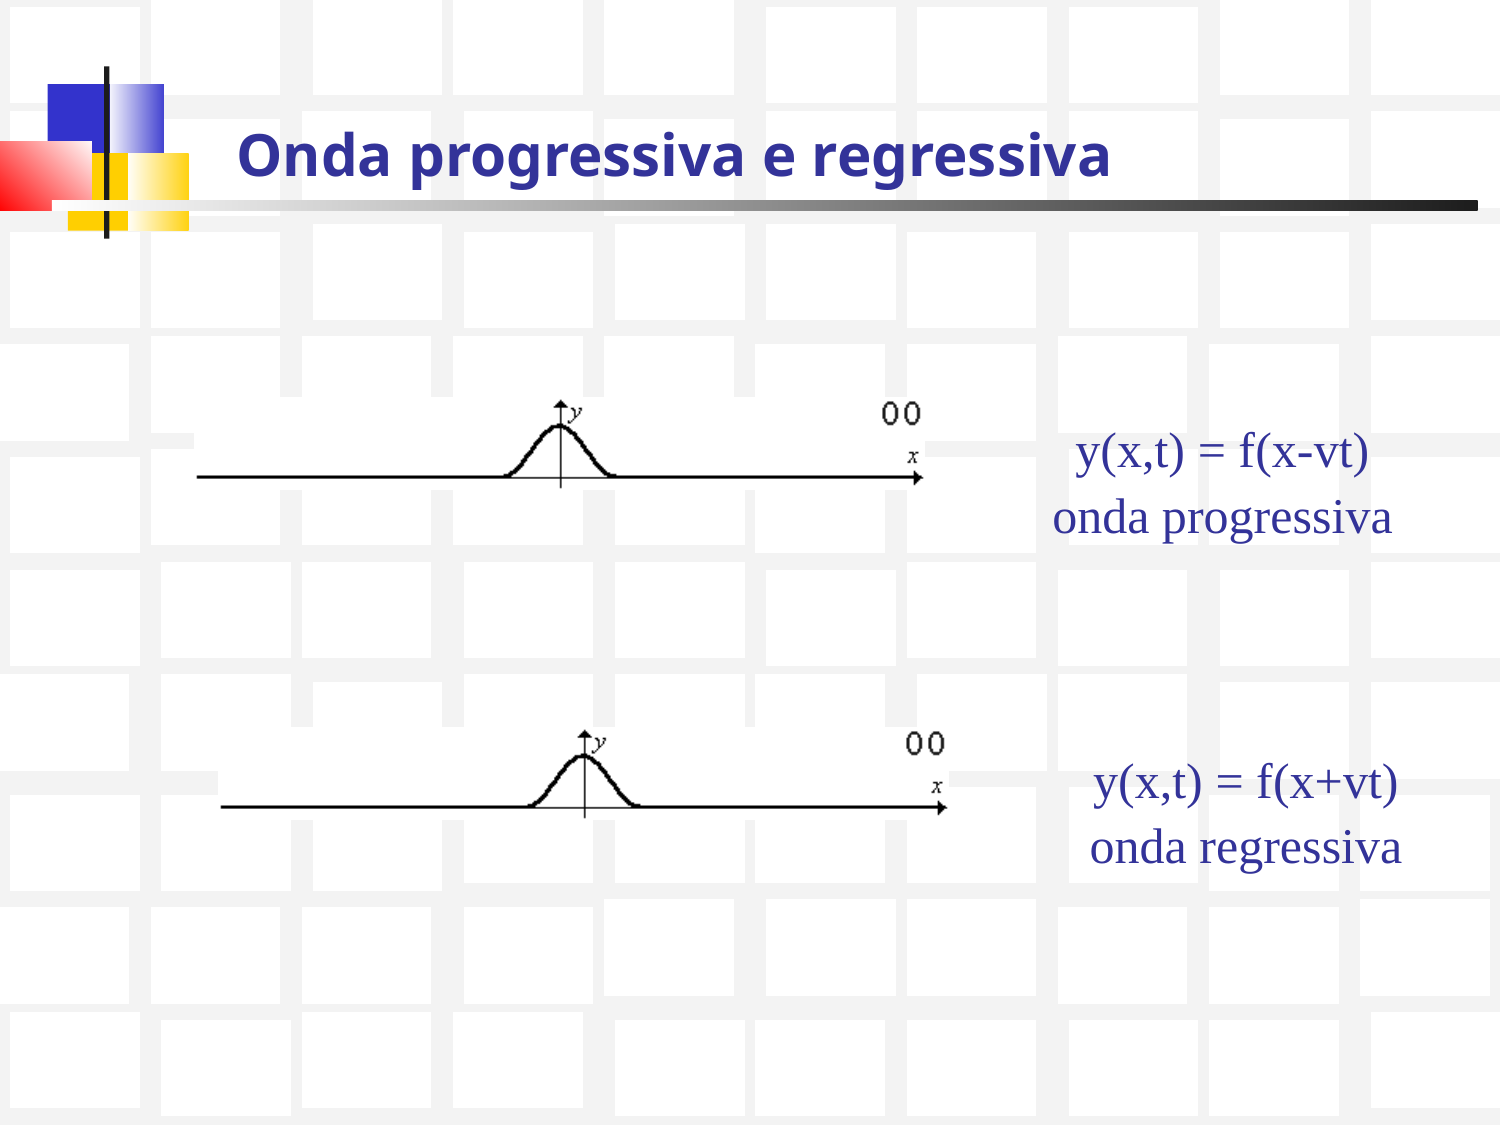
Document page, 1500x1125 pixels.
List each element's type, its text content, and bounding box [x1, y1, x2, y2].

text_box y(x,t) = f(x+vt) onda regressiva [1057, 751, 1436, 881]
title Onda progressiva e regressiva [221, 35, 1500, 196]
text_box y(x,t) = f(x-vt) onda progressiva [1033, 420, 1412, 551]
picture [0, 0, 1500, 1125]
